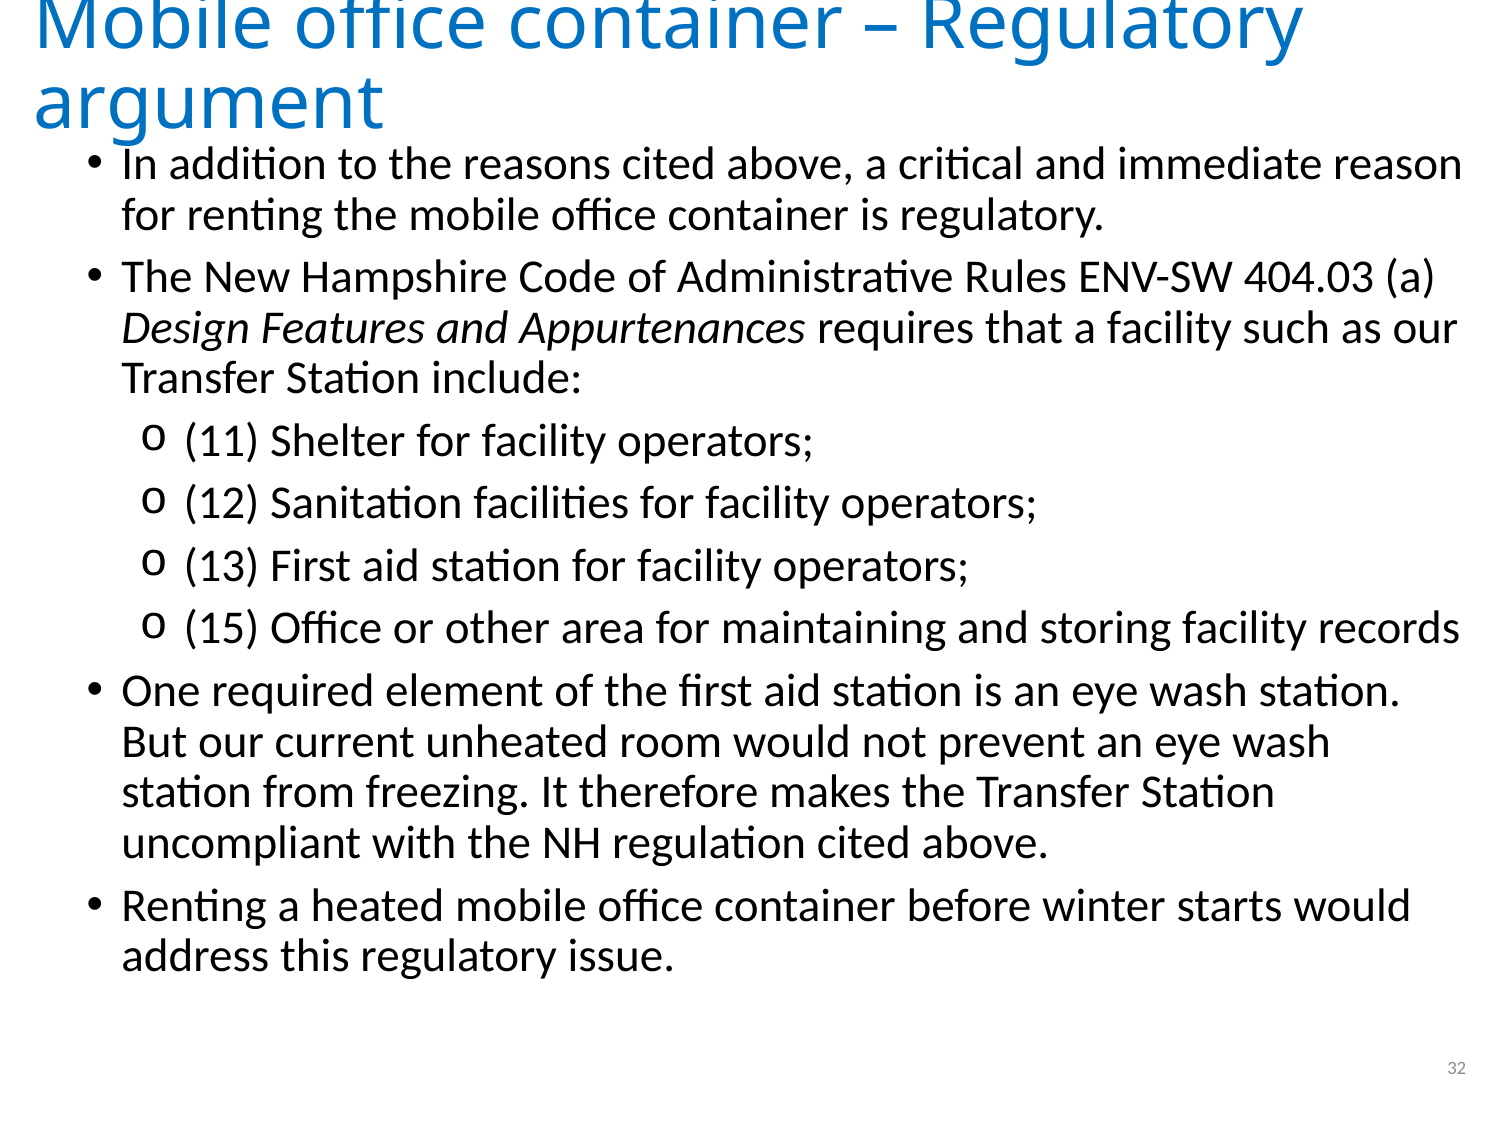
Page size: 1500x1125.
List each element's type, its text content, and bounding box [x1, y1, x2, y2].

slide_number 32 [1143, 1037, 1482, 1098]
title Mobile office container – Regulatory argument [18, 18, 1482, 110]
list In addition to the reasons cited above, a critical and immediate reason for renting the mobile office container is regulatory. The New Hampshire Code of Administrative Rules ENV-SW 404.03 (a) Design Features and Appurtenances requires that a facility such as our Transfer Station include: (11) Shelter for facility operators; (12) Sanitation facilities for facility operators; (13) First aid station for facility operators; (15) Office or other area for maintaining and storing facility records One required element of the first aid station is an eye wash station. But our current unheated room would not prevent an eye wash station from freezing. It therefore makes the Transfer Station uncompliant with the NH regulation cited above. Renting a heated mobile office container before winter starts would address this regulatory issue. [18, 131, 1482, 1014]
